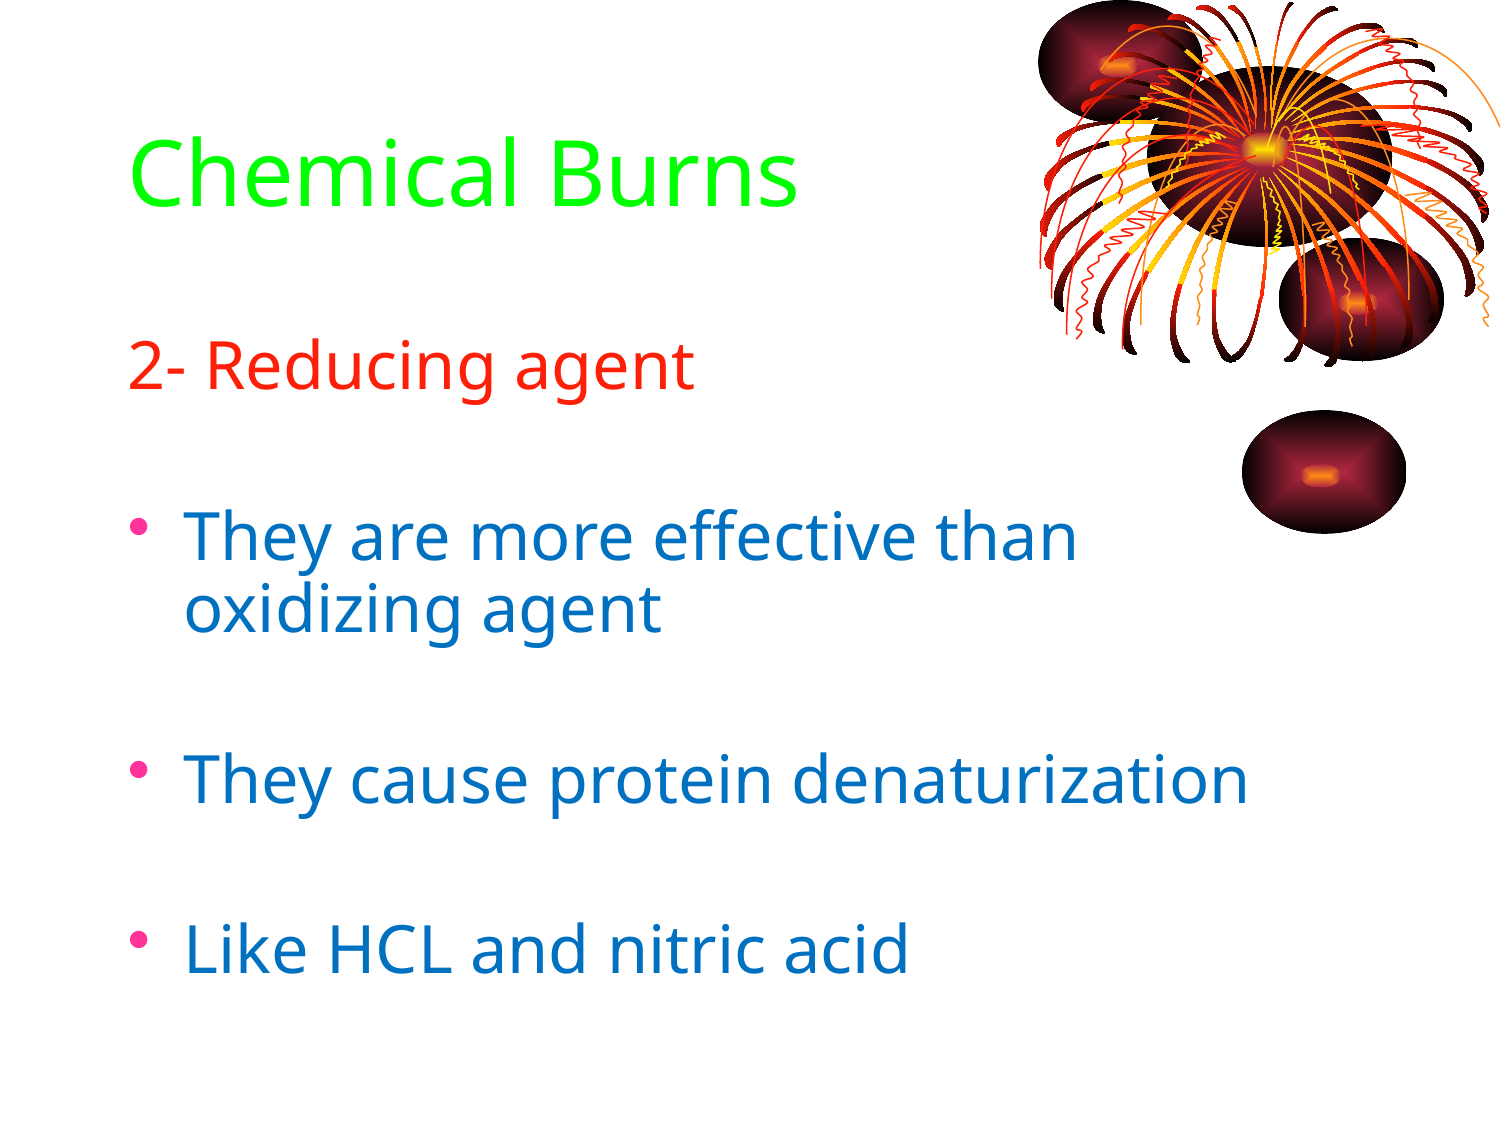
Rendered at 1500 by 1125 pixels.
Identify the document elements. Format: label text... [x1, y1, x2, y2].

list 2- Reducing agent They are more effective than oxidizing agent They cause protein denaturization Like HCL and nitric acid [112, 324, 1388, 1000]
title Chemical Burns [112, 49, 1388, 290]
